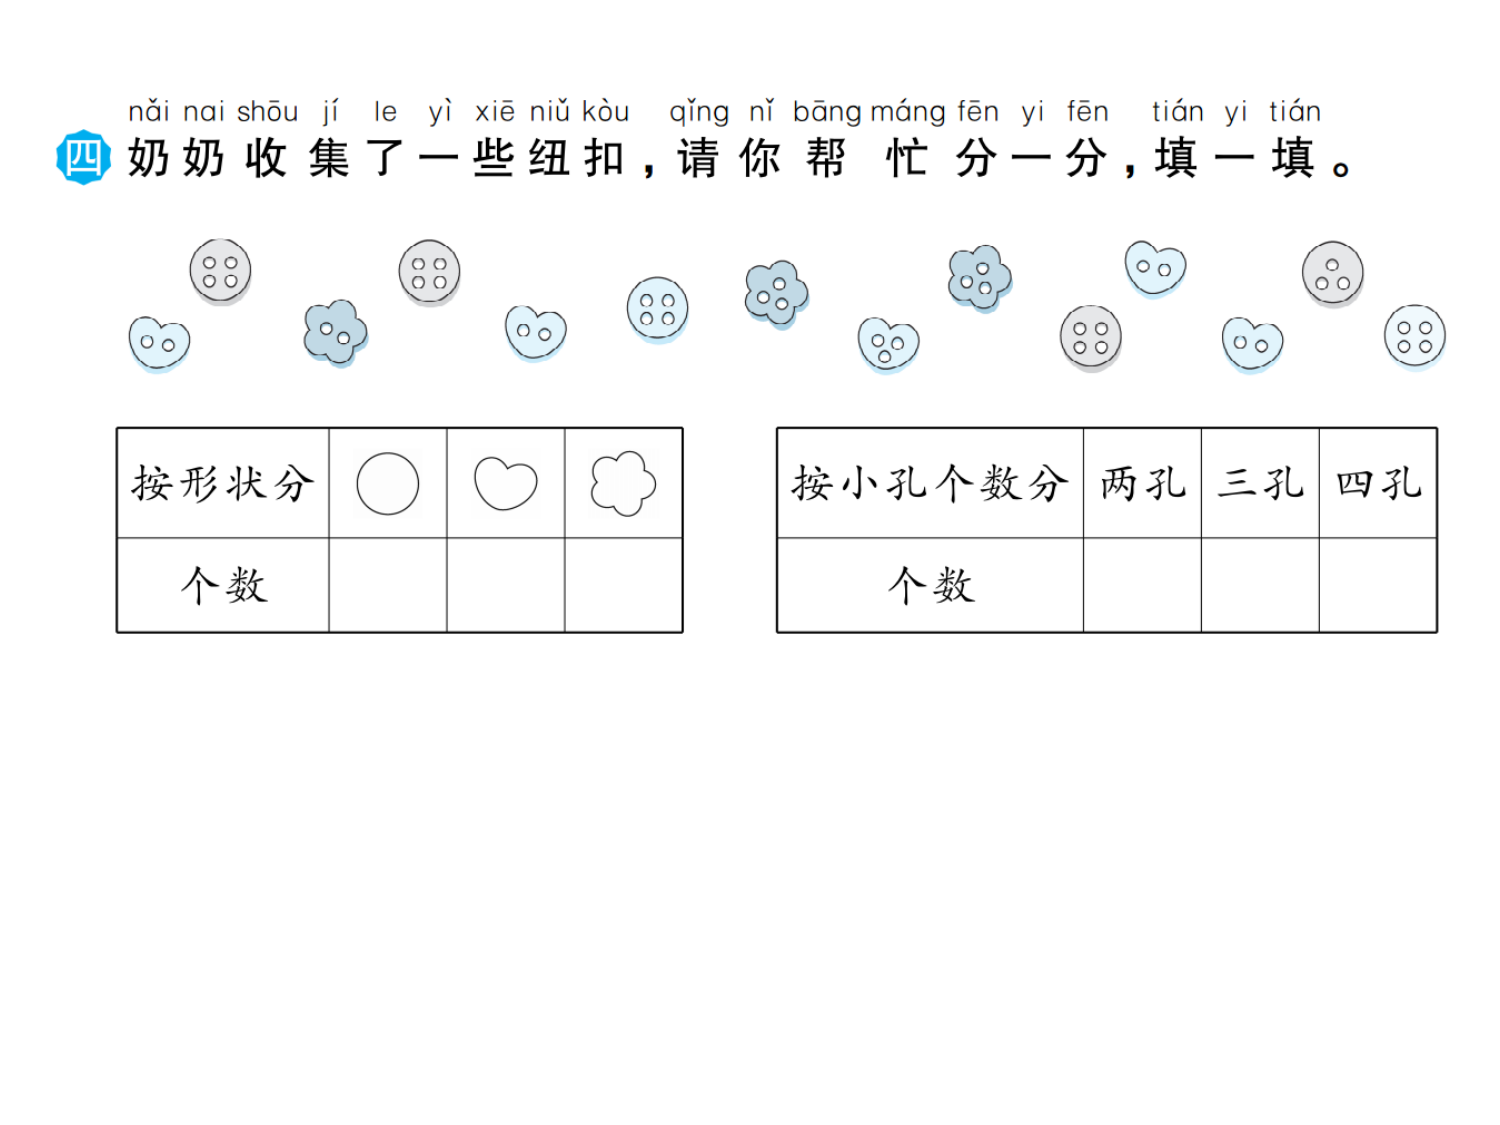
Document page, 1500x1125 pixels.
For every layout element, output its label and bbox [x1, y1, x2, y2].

picture [41, 89, 1459, 644]
